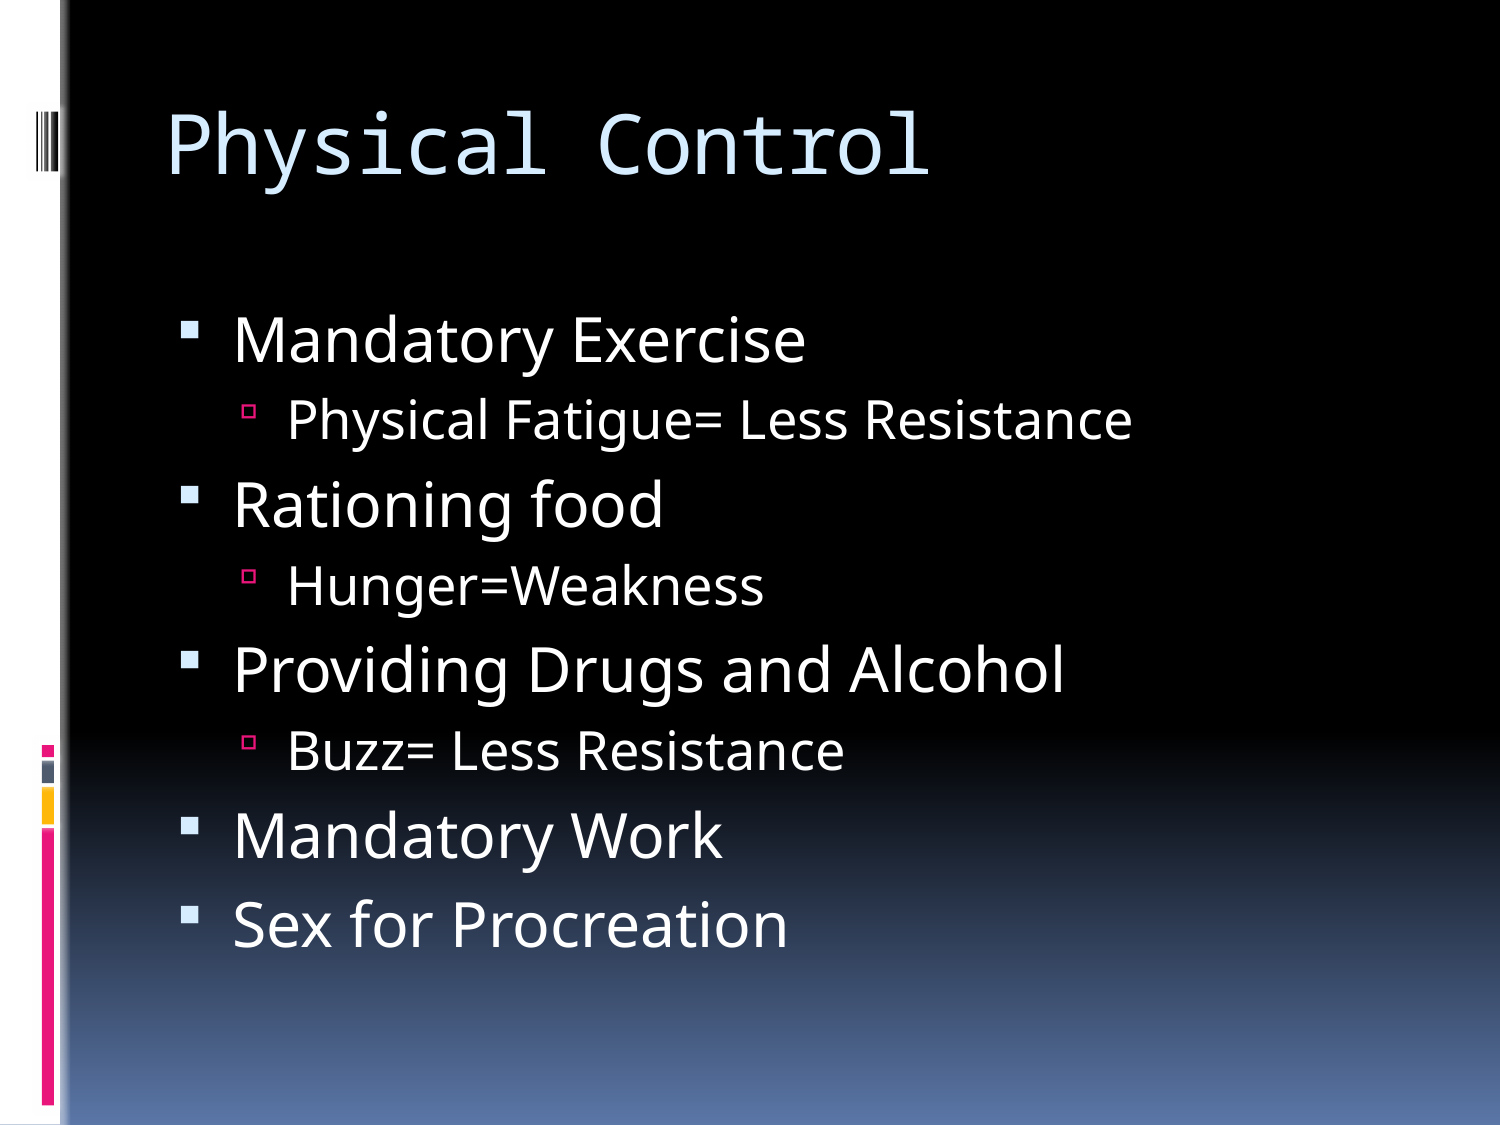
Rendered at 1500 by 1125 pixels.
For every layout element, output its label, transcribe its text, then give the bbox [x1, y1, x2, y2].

list Mandatory Exercise Physical Fatigue= Less Resistance Rationing food Hunger=Weakness Providing Drugs and Alcohol Buzz= Less Resistance Mandatory Work Sex for Procreation [150, 292, 1425, 1043]
title Physical Control [150, 83, 1425, 234]
